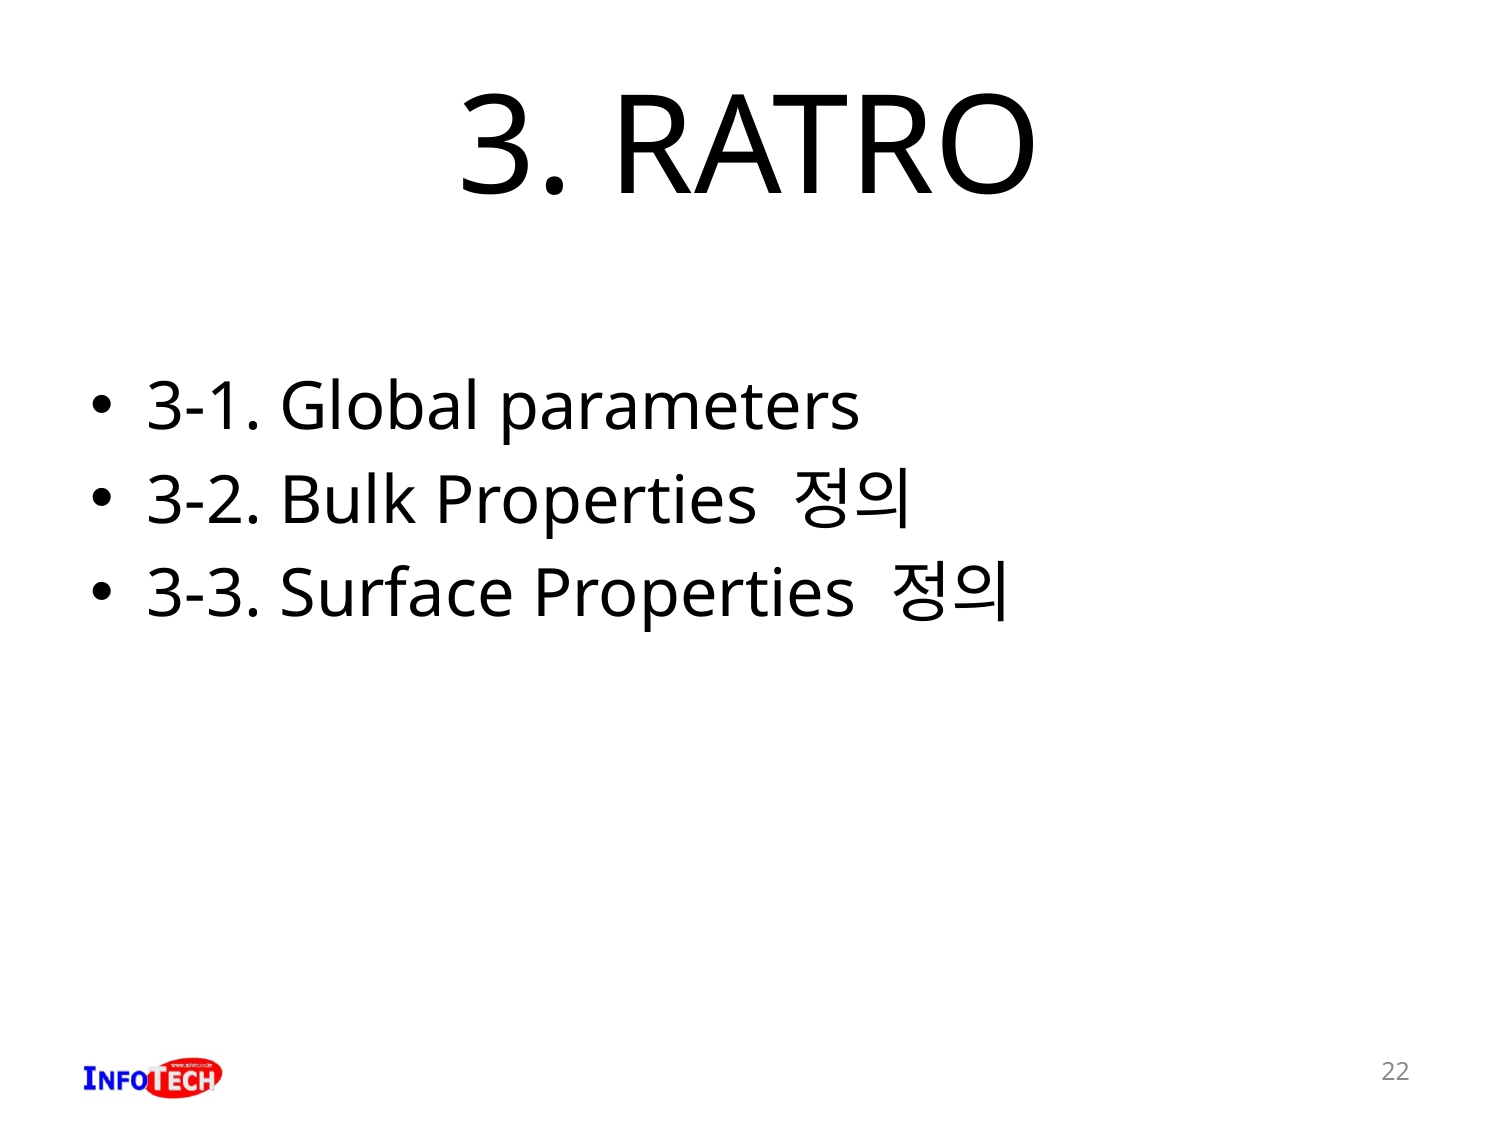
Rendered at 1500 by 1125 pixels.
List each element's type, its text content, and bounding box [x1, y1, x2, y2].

list 3-1. Global parameters 3-2. Bulk Properties 정의 3-3. Surface Properties 정의 [75, 262, 1425, 1005]
slide_number 22 [1074, 1042, 1425, 1103]
title 3. RATRO [75, 45, 1425, 233]
picture [82, 1054, 223, 1102]
